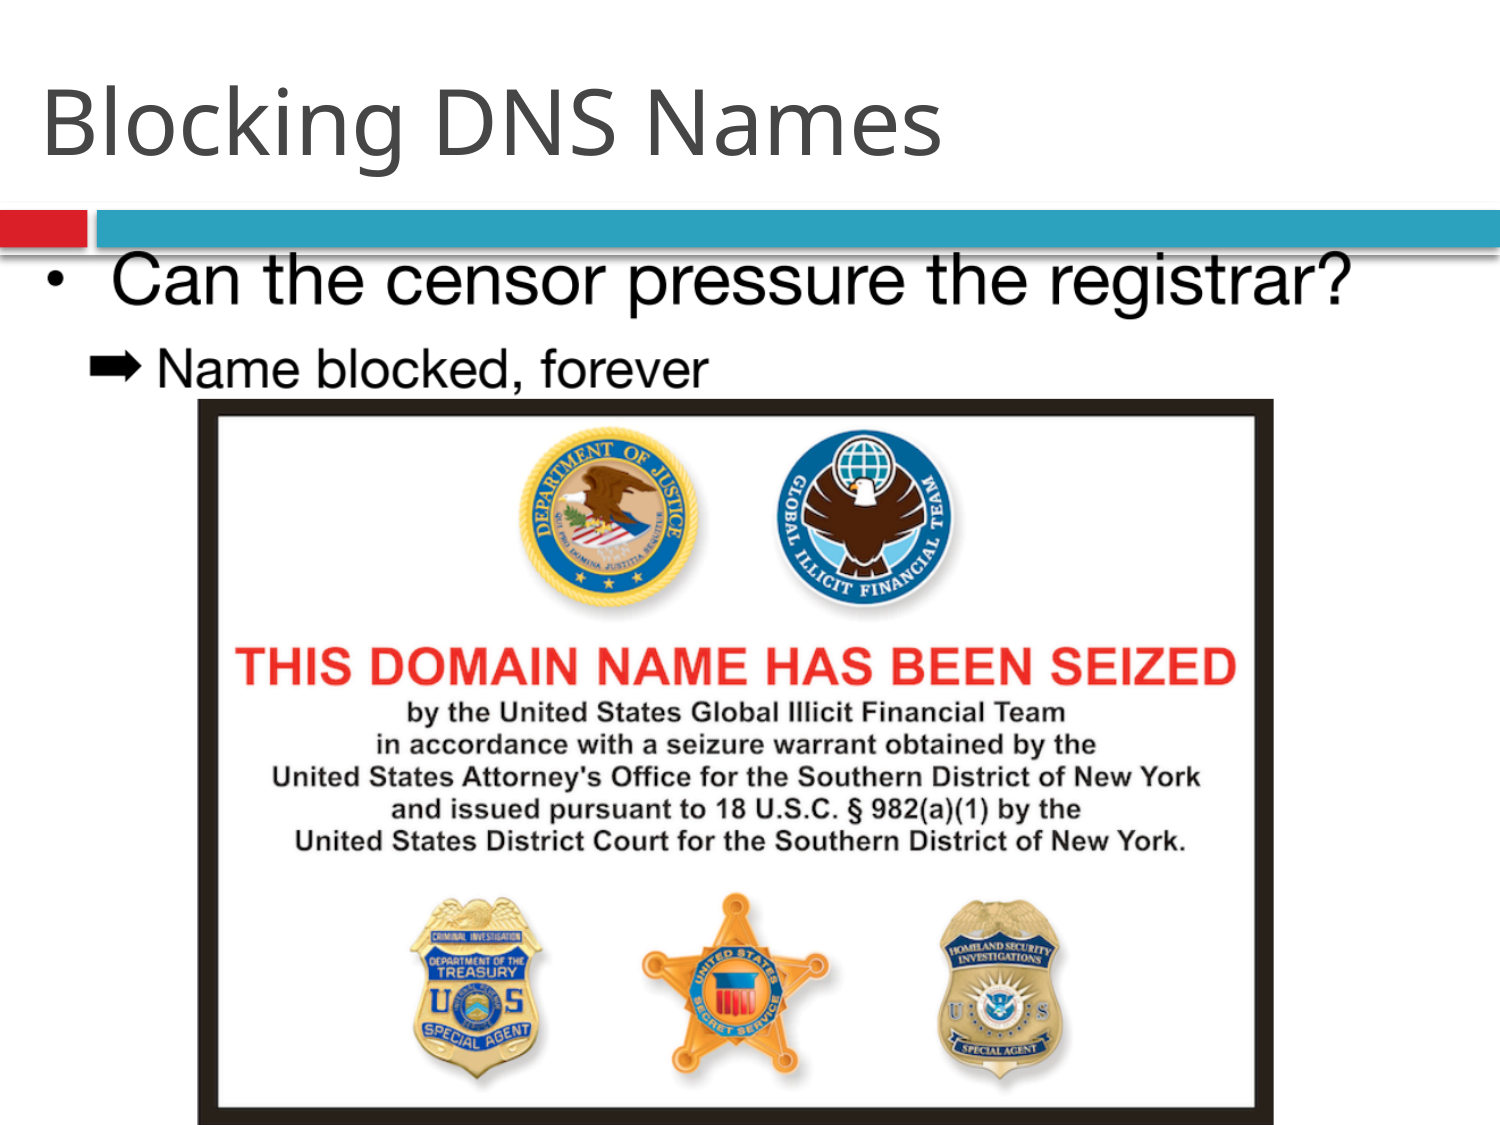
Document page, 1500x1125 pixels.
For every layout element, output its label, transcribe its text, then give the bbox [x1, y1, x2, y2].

picture [0, 192, 1500, 1125]
title Blocking DNS Names [24, 37, 1475, 192]
